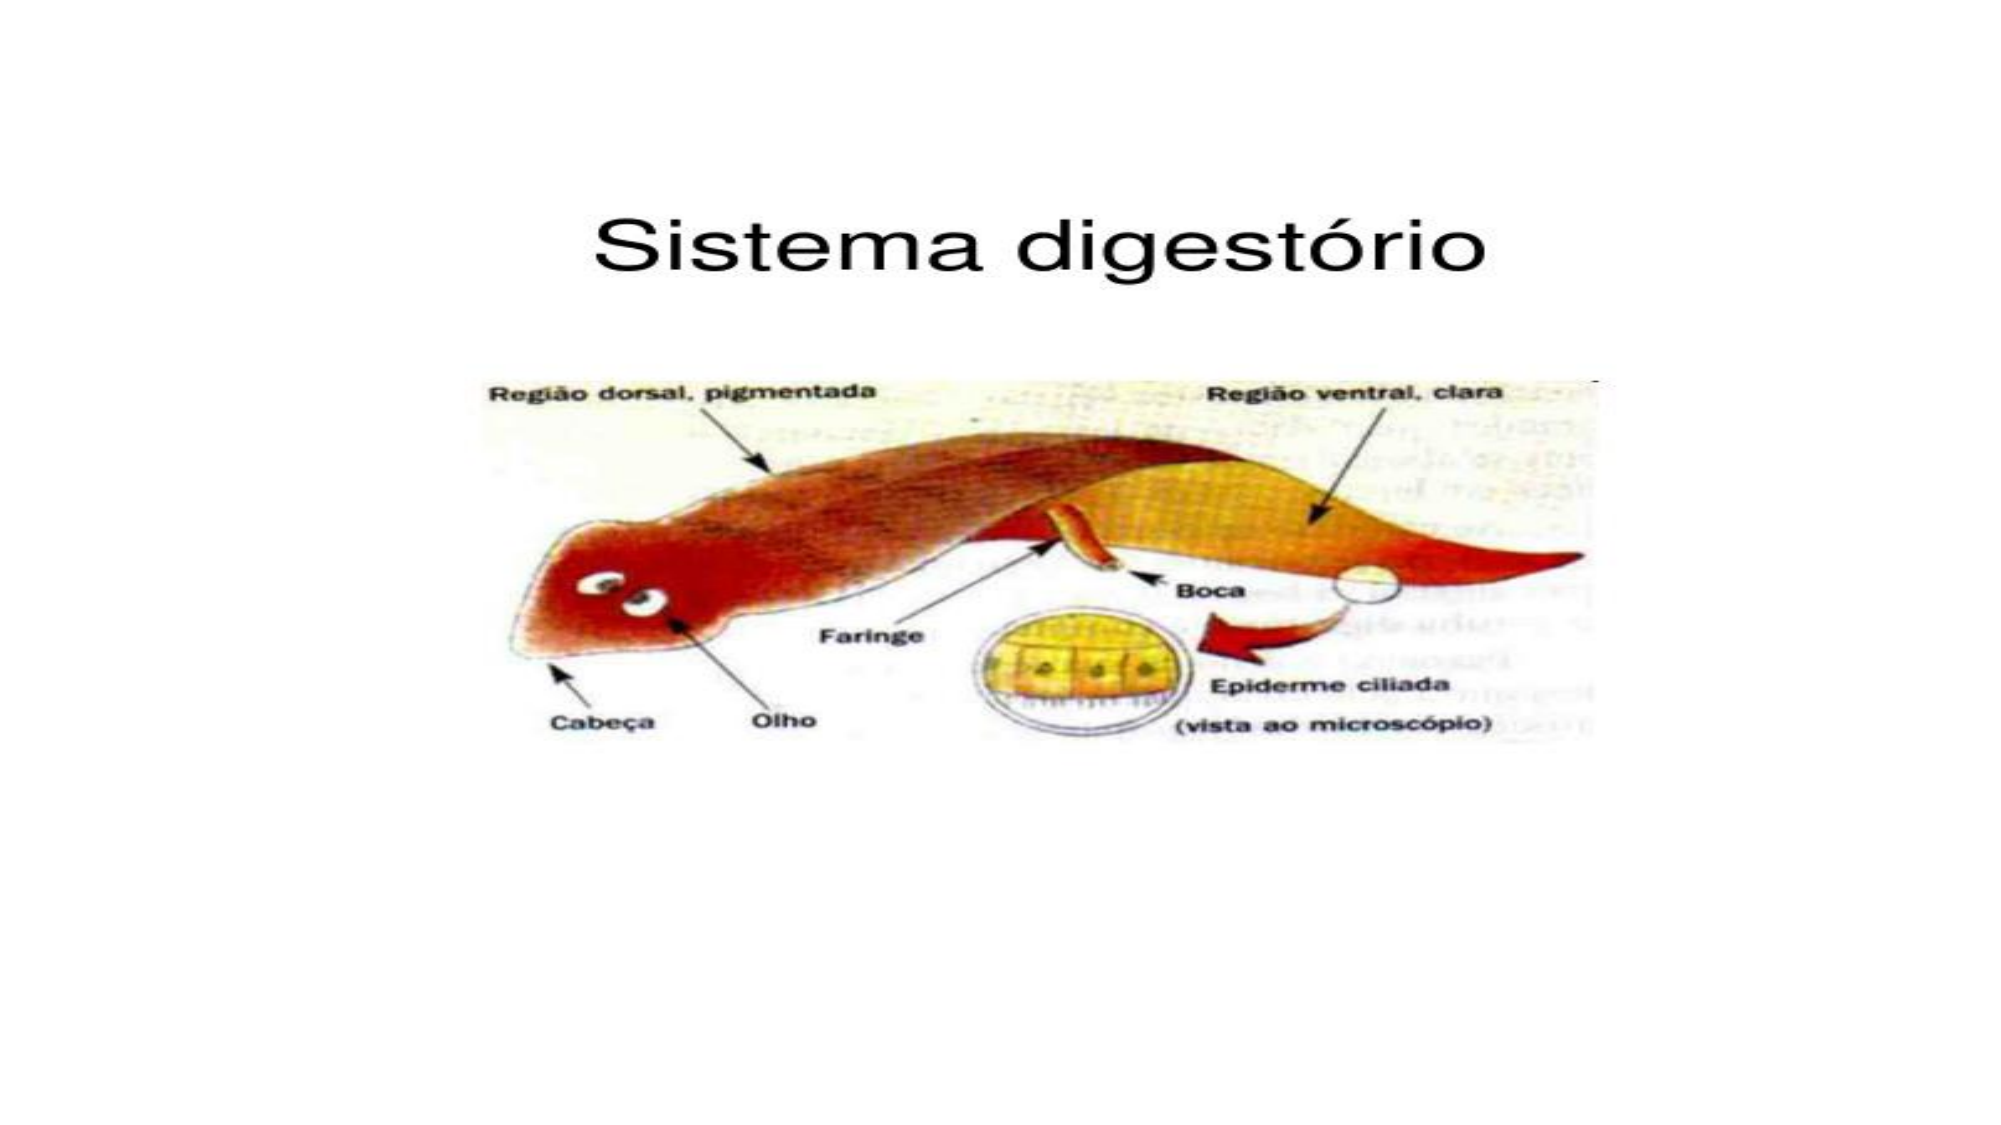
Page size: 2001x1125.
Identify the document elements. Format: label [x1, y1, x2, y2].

picture [148, 140, 1934, 985]
